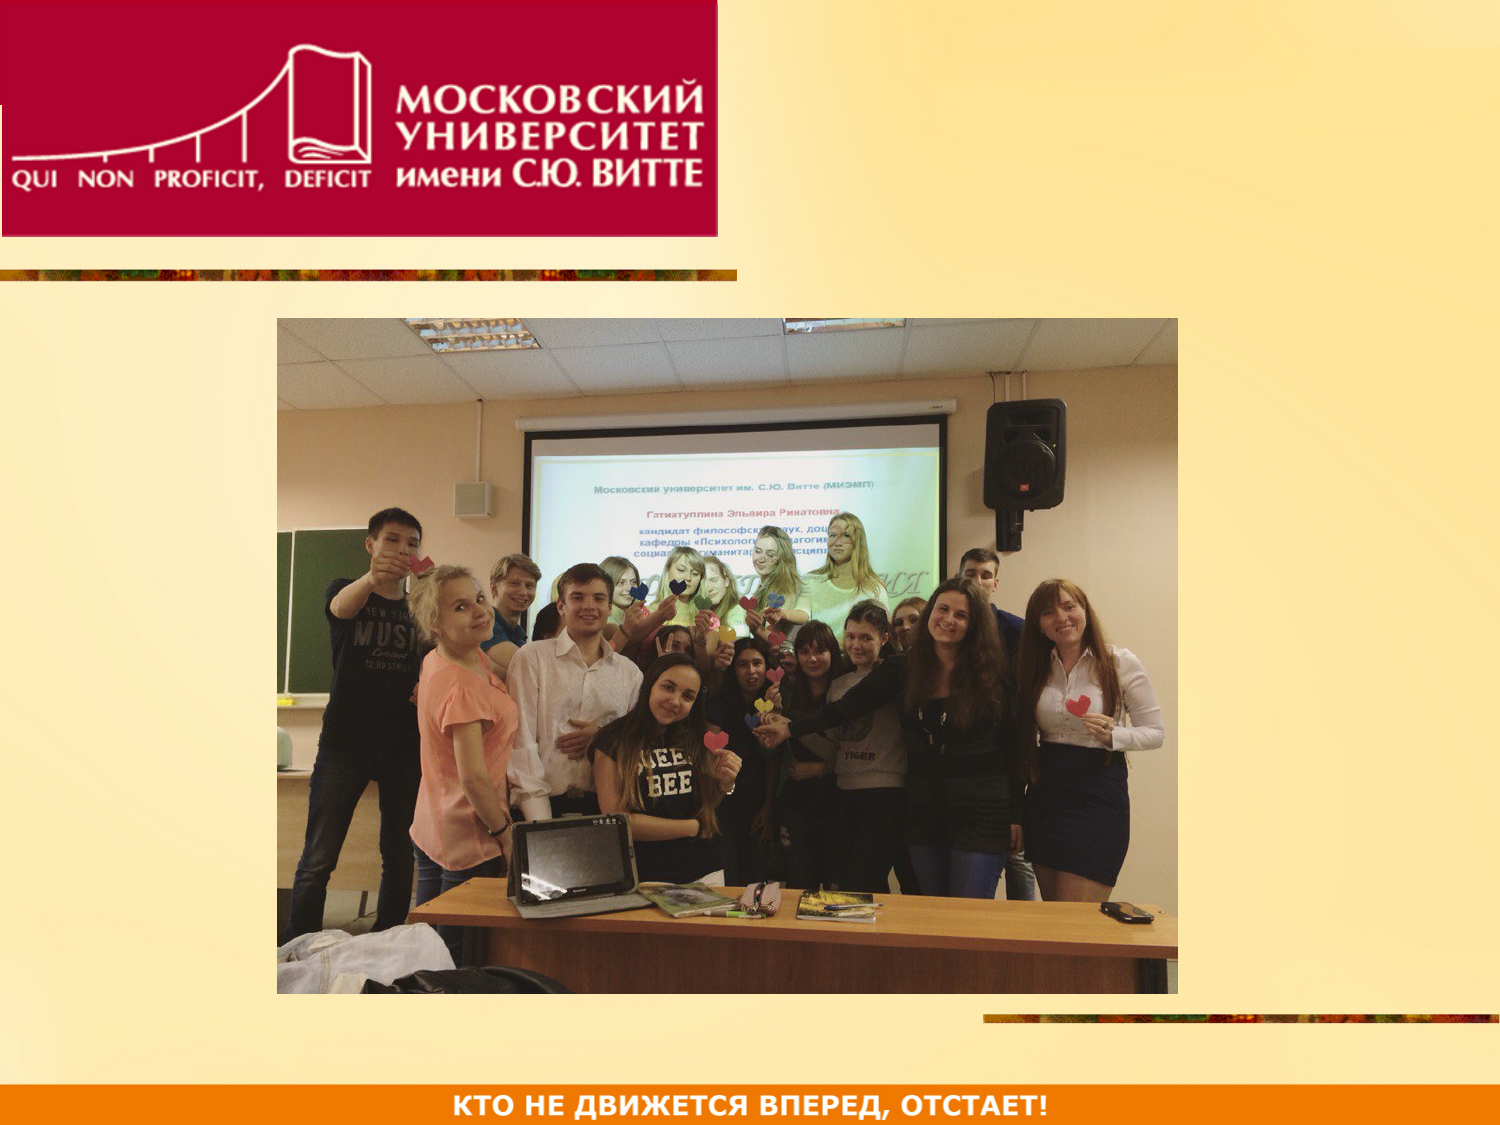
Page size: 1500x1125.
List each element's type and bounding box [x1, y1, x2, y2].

list [276, 318, 1178, 994]
text_box [0, 0, 718, 4]
picture [0, 0, 1500, 1125]
